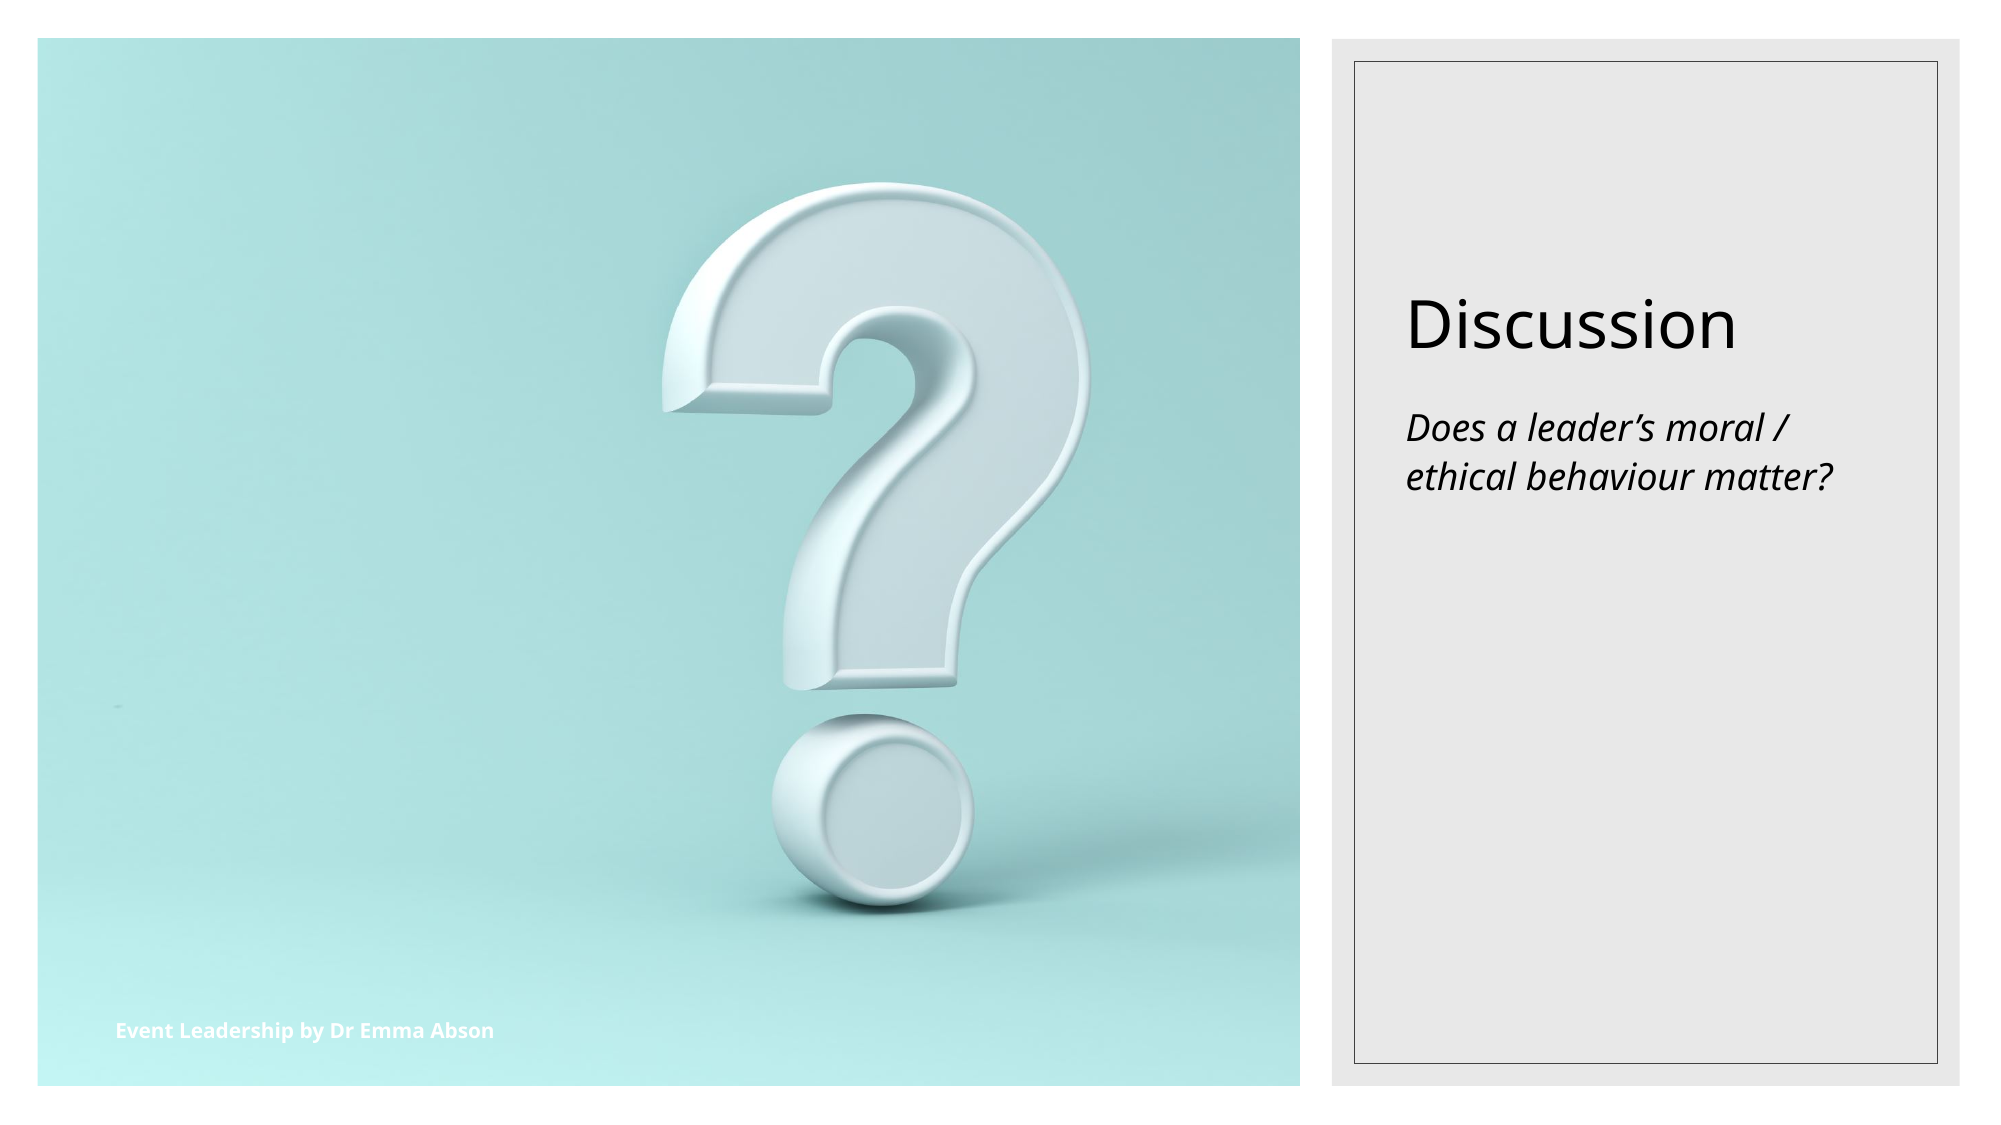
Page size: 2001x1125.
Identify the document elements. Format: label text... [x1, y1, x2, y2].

list Does a leader’s moral / ethical behaviour matter? [1390, 391, 1907, 968]
title Discussion [1390, 98, 1907, 369]
picture [37, 38, 1300, 1086]
